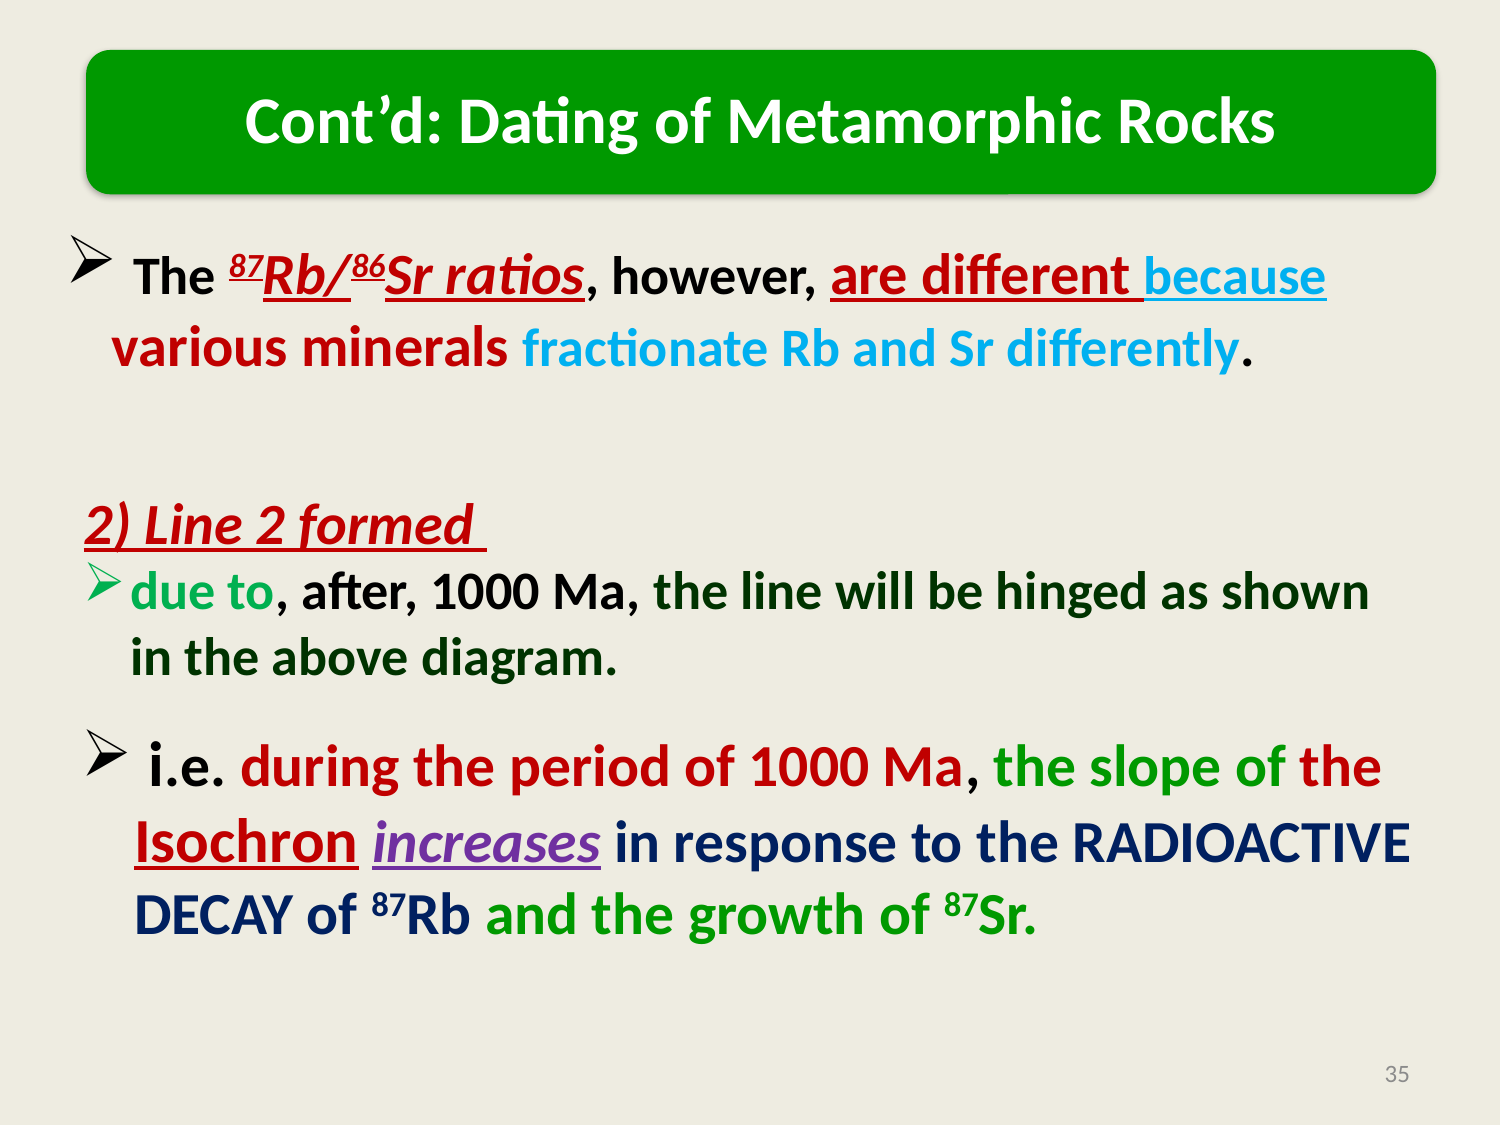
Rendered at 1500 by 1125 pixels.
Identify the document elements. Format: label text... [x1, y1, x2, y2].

text_box i.e. during the period of 1000 Ma, the slope of the Isochron increases in response to the RADIOACTIVE DECAY of 87Rb and the growth of 87Sr. [66, 715, 1475, 1000]
slide_number 35 [1074, 1042, 1425, 1103]
list The 87Rb/86Sr ratios, however, are different because various minerals fractionate Rb and Sr differently. [50, 220, 1500, 874]
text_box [85, 49, 1437, 195]
text_box 2) Line 2 formed due to, after, 1000 Ma, the line will be hinged as shown in the above diagram. [68, 478, 1419, 694]
